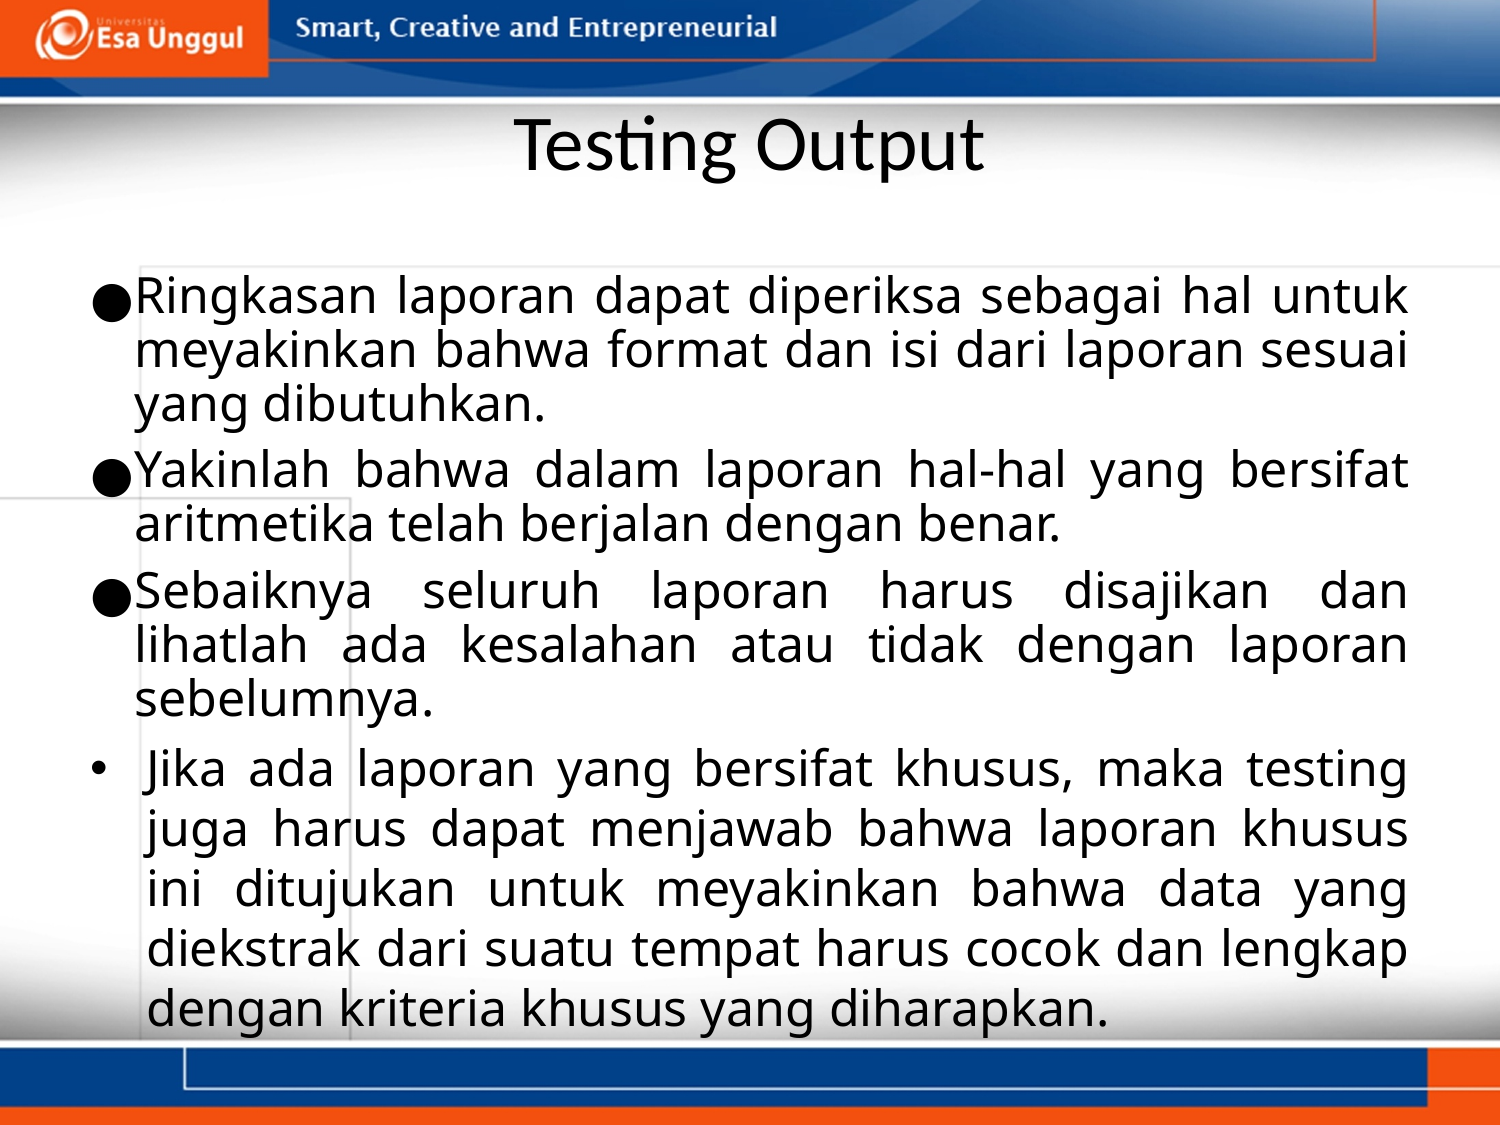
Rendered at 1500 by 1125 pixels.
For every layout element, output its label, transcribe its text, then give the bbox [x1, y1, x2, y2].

picture [0, 0, 1500, 1125]
title Testing Output [75, 45, 1425, 233]
list Ringkasan laporan dapat diperiksa sebagai hal untuk meyakinkan bahwa format dan isi dari laporan sesuai yang dibutuhkan. Yakinlah bahwa dalam laporan hal-hal yang bersifat aritmetika telah berjalan dengan benar. Sebaiknya seluruh laporan harus disajikan dan lihatlah ada kesalahan atau tidak dengan laporan sebelumnya. Jika ada laporan yang bersifat khusus, maka testing juga harus dapat menjawab bahwa laporan khusus ini ditujukan untuk meyakinkan bahwa data yang diekstrak dari suatu tempat harus cocok dan lengkap dengan kriteria khusus yang diharapkan. [75, 262, 1425, 1005]
